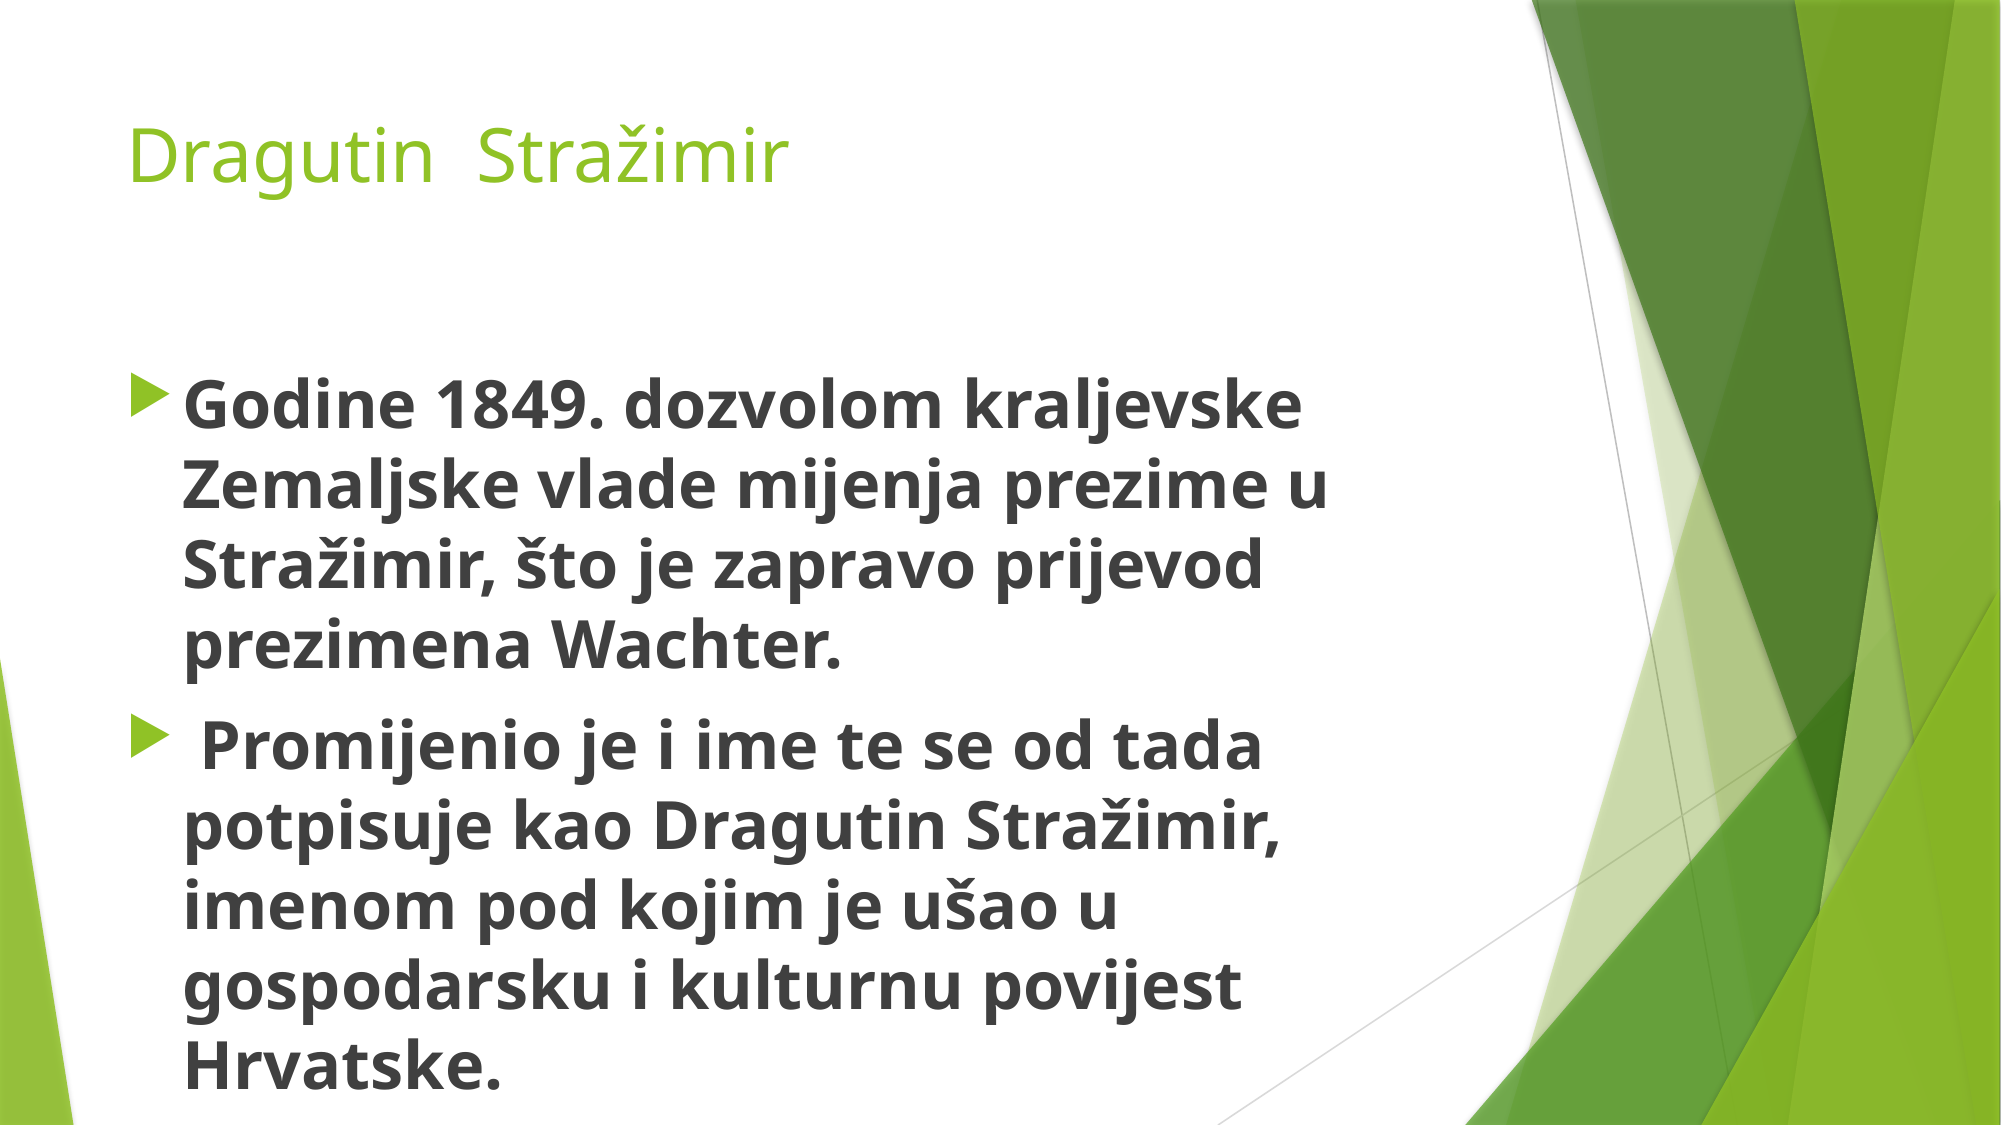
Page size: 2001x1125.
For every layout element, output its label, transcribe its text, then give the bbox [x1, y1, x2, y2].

list Godine 1849. dozvolom kraljevske Zemaljske vlade mijenja prezime u Stražimir, što je zapravo prijevod prezimena Wachter. Promijenio je i ime te se od tada potpisuje kao Dragutin Stražimir, imenom pod kojim je ušao u gospodarsku i kulturnu povijest Hrvatske. [111, 354, 1522, 992]
title Dragutin Stražimir [111, 99, 1522, 317]
